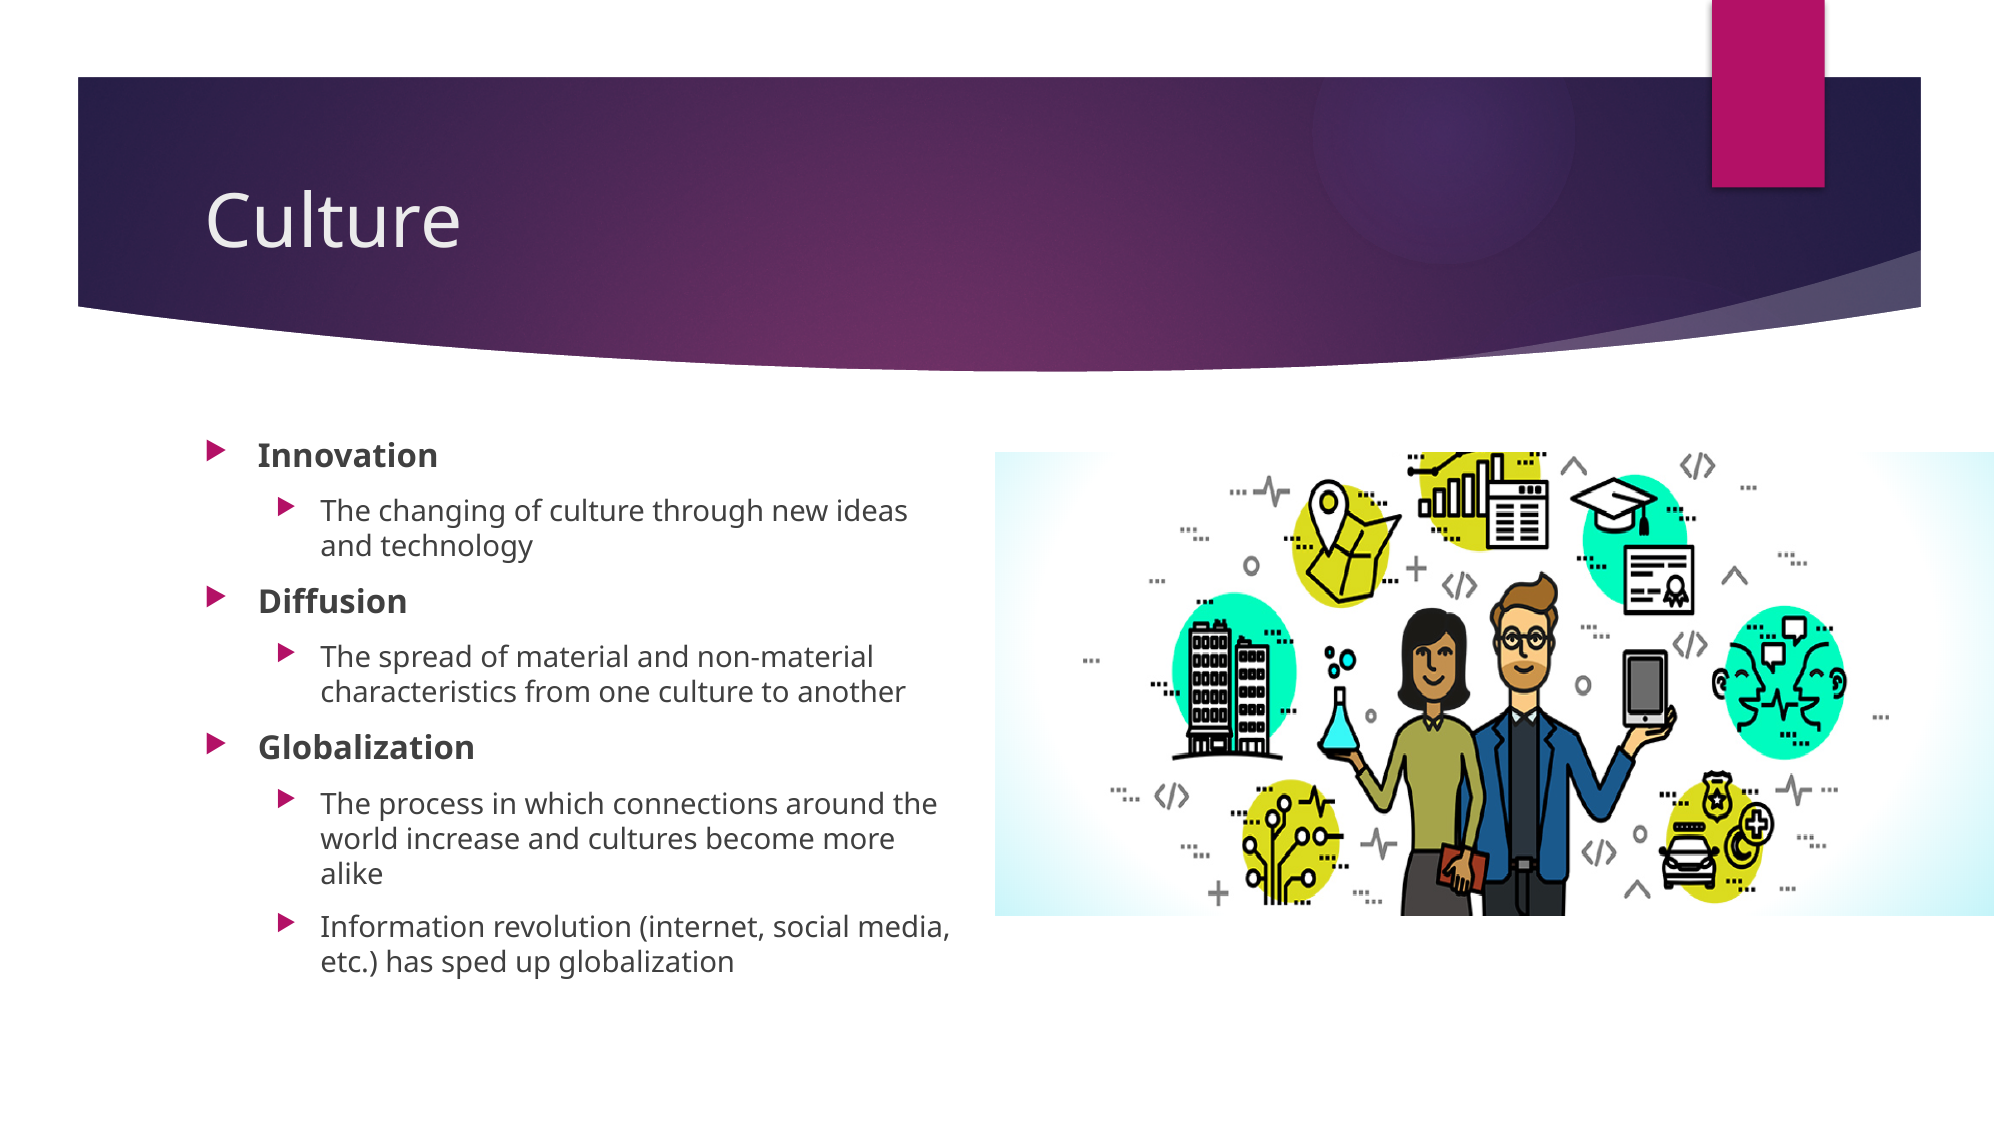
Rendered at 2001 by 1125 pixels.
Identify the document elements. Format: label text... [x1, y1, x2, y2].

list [995, 451, 1994, 916]
list Innovation The changing of culture through new ideas and technology Diffusion The spread of material and non-material characteristics from one culture to another Globalization The process in which connections around the world increase and cultures become more alike Information revolution (internet, social media, etc.) has sped up globalization [189, 427, 981, 988]
title Culture [189, 159, 1627, 276]
